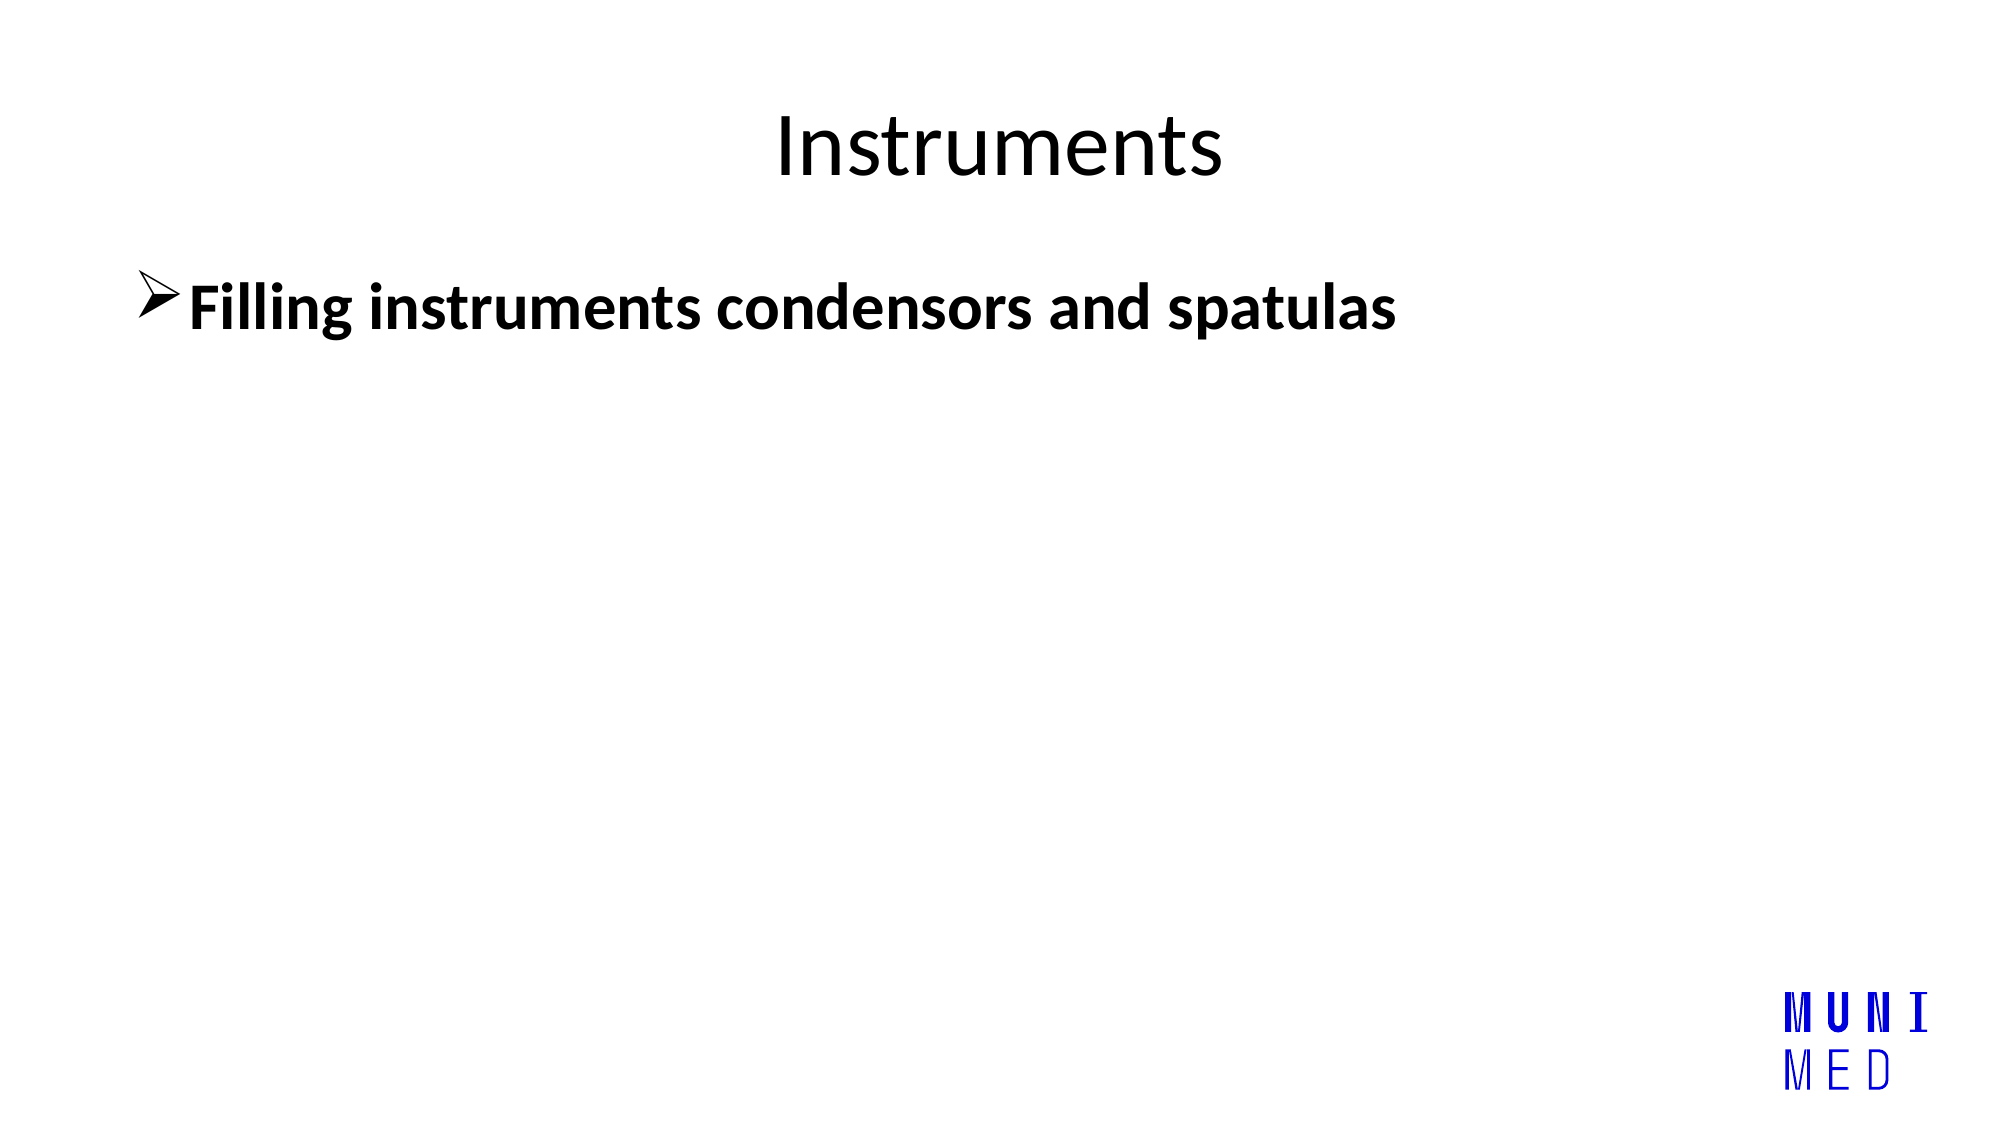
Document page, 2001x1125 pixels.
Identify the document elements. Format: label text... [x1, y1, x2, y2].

list Filling instruments condensors and spatulas [118, 255, 1819, 931]
title Instruments [99, 45, 1900, 233]
